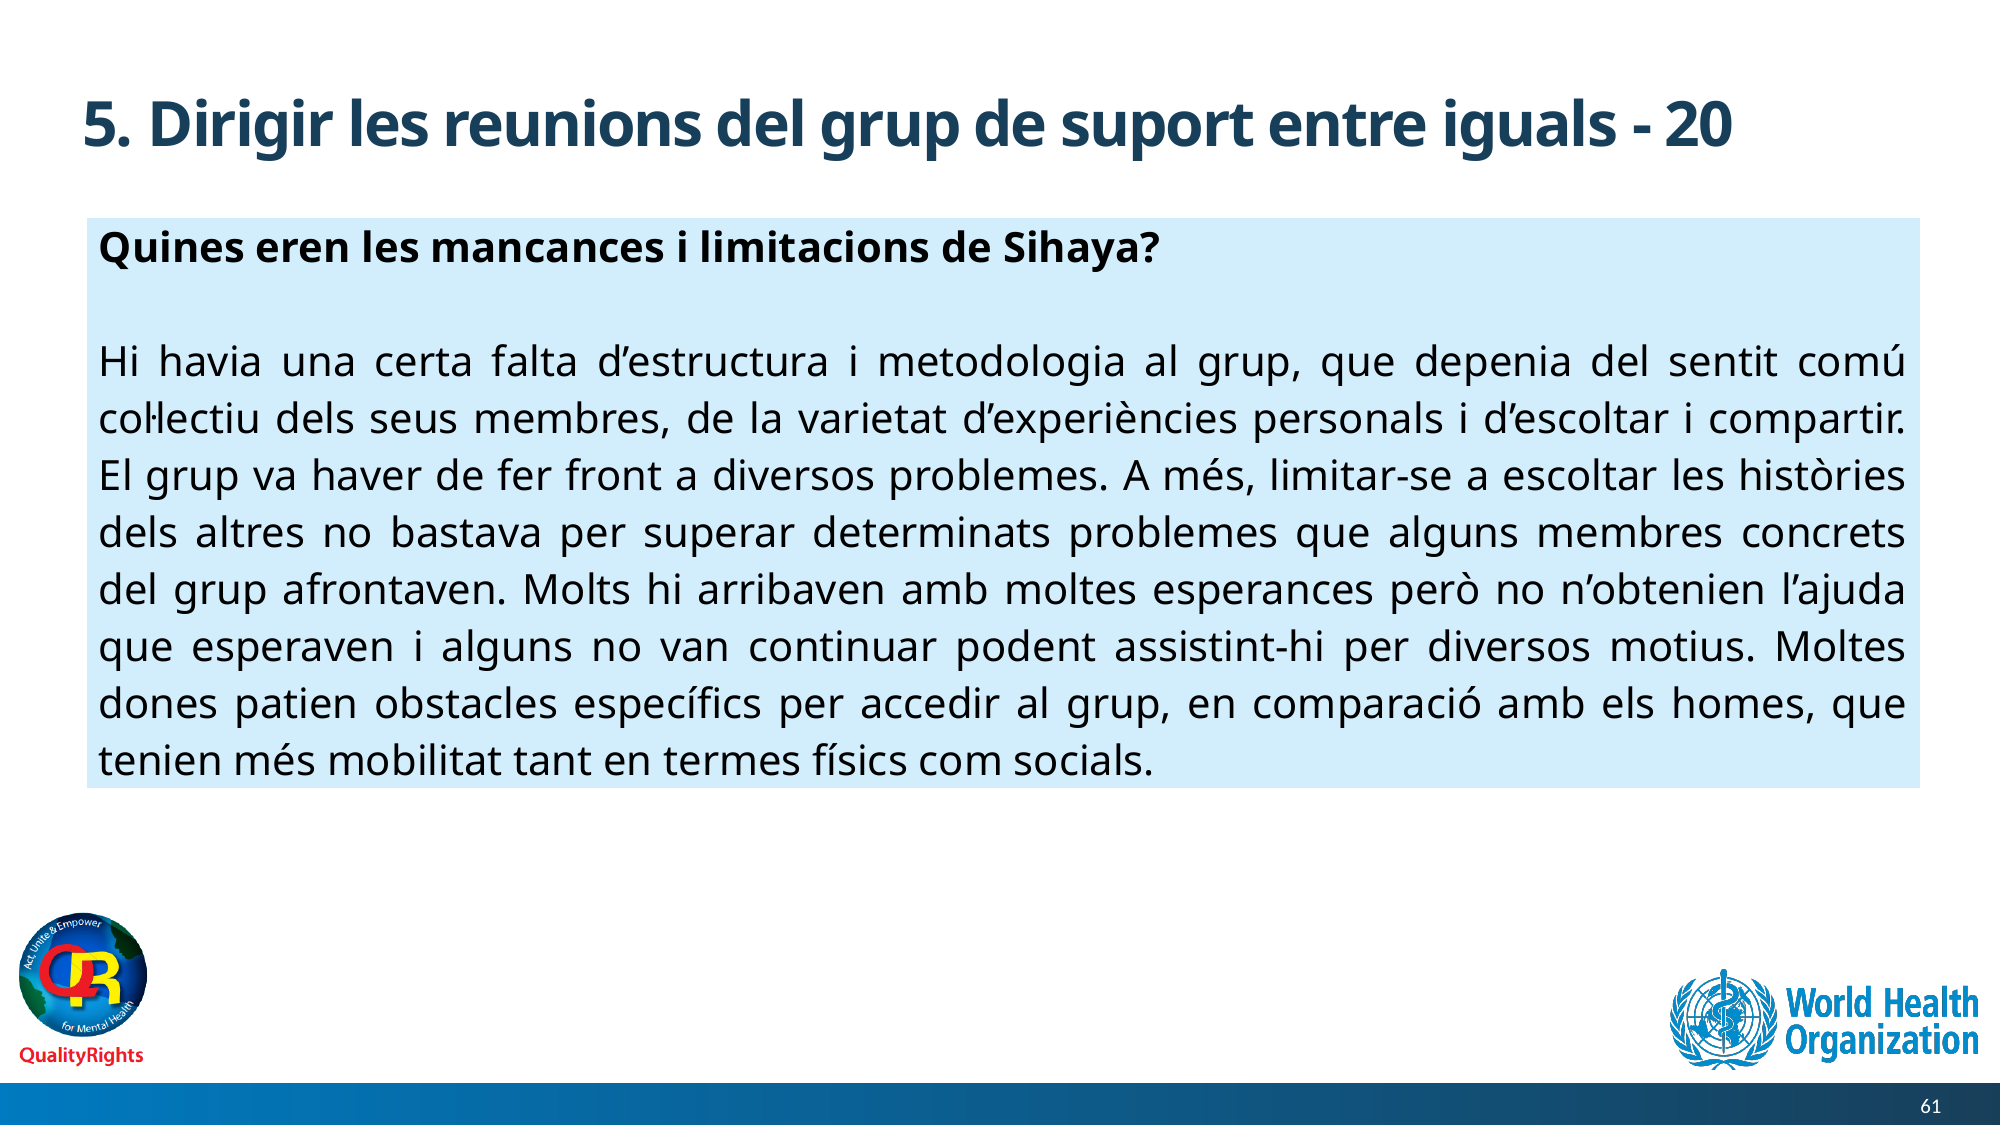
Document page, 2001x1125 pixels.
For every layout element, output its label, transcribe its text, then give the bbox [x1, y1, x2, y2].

picture [1704, 1019, 1711, 1031]
table_header Quines eren les mancances i limitacions de Sihaya? Hi havia una certa falta d’estructura i metodologia al grup, que depenia del sentit comú col·lectiu dels seus membres, de la varietat d’experiències personals i d’escoltar i compartir. El grup va haver de fer front a diversos problemes. A més, limitar-se a escoltar les històries dels altres no bastava per superar determinats problemes que alguns membres concrets del grup afrontaven. Molts hi arribaven amb moltes esperances però no n’obtenien l’ajuda que esperaven i alguns no van continuar podent assistint-hi per diversos motius. Moltes dones patien obstacles específics per accedir al grup, en comparació amb els homes, que tenien més mobilitat tant en termes físics com socials. [87, 218, 1920, 788]
picture [1758, 1004, 1765, 1035]
picture [1692, 1031, 1700, 1042]
picture [1704, 1004, 1712, 1015]
picture [1727, 980, 1742, 987]
picture [1725, 1042, 1747, 1054]
picture [1711, 995, 1721, 1004]
picture [1716, 1064, 1731, 1070]
picture [1738, 1019, 1744, 1030]
picture [1689, 993, 1706, 1016]
picture [1958, 1000, 1962, 1012]
picture [1706, 1038, 1722, 1046]
picture [1698, 1047, 1750, 1060]
picture [1701, 979, 1721, 992]
picture [1742, 1019, 1751, 1034]
picture [1747, 1019, 1758, 1041]
picture [1744, 1003, 1751, 1016]
picture [1701, 1042, 1722, 1054]
title 5. Dirigir les reunions del grup de suport entre iguals - 20 [67, 83, 1841, 150]
picture [1670, 1030, 1715, 1070]
picture [1670, 969, 1721, 1047]
picture [0, 895, 162, 1080]
picture [1747, 992, 1758, 1016]
picture [1727, 969, 1978, 1070]
picture [1711, 1031, 1722, 1038]
